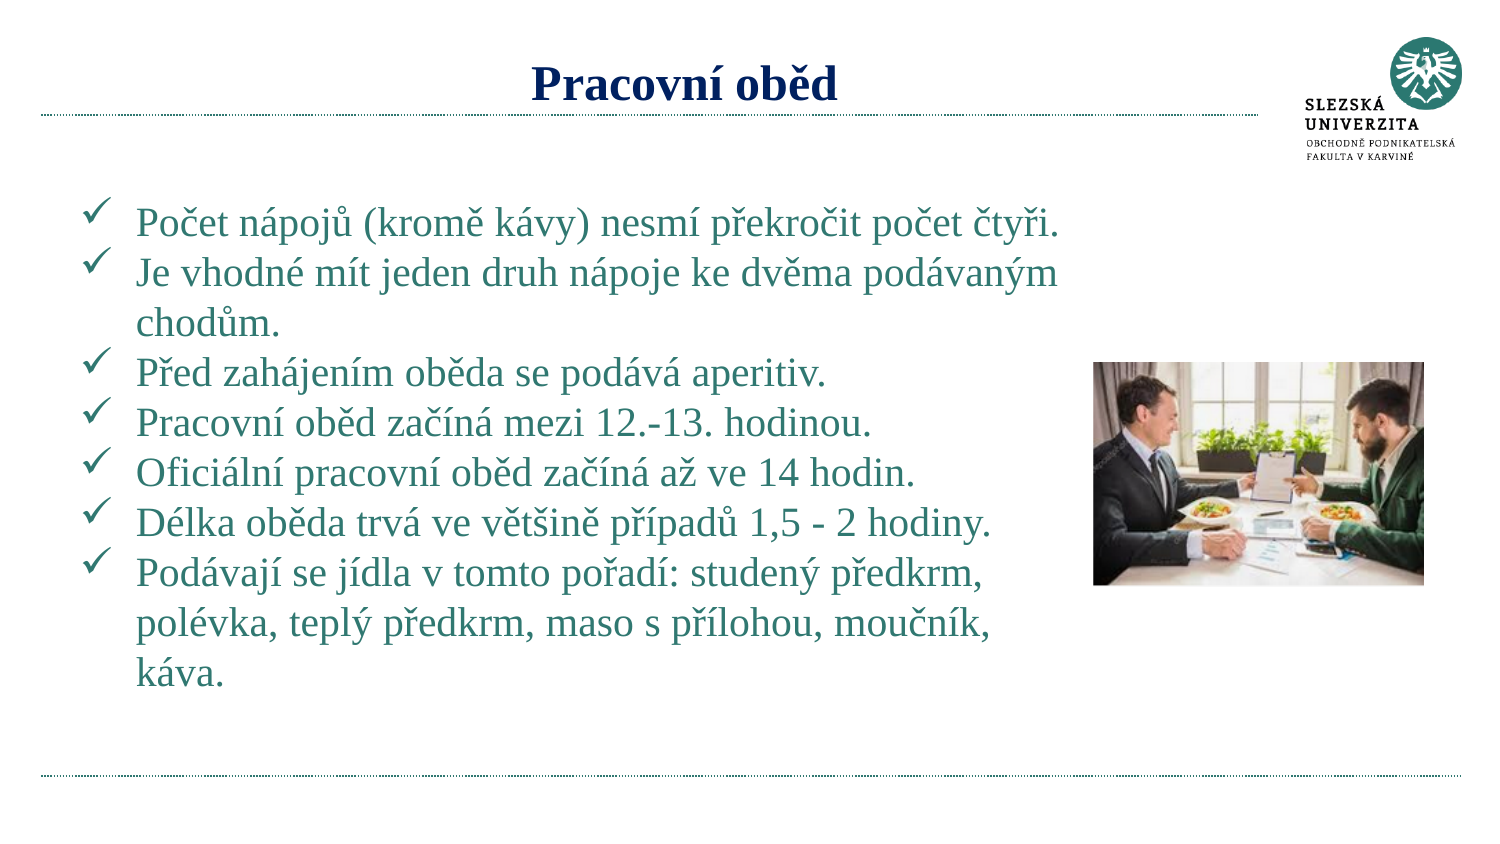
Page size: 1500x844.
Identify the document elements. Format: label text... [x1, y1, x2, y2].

text_box Počet nápojů (kromě kávy) nesmí překročit počet čtyři. Je vhodné mít jeden druh nápoje ke dvěma podávaným chodům. Před zahájením oběda se podává aperitiv. Pracovní oběd začíná mezi 12.-13. hodinou. Oficiální pracovní oběd začíná až ve 14 hodin. Délka oběda trvá ve většině případů 1,5 - 2 hodiny. Podávají se jídla v tomto pořadí: studený předkrm, polévka, teplý předkrm, maso s přílohou, moučník, káva. [64, 187, 1105, 702]
picture [1305, 37, 1462, 160]
title Pracovní oběd [53, 43, 1318, 127]
picture [1092, 362, 1424, 587]
